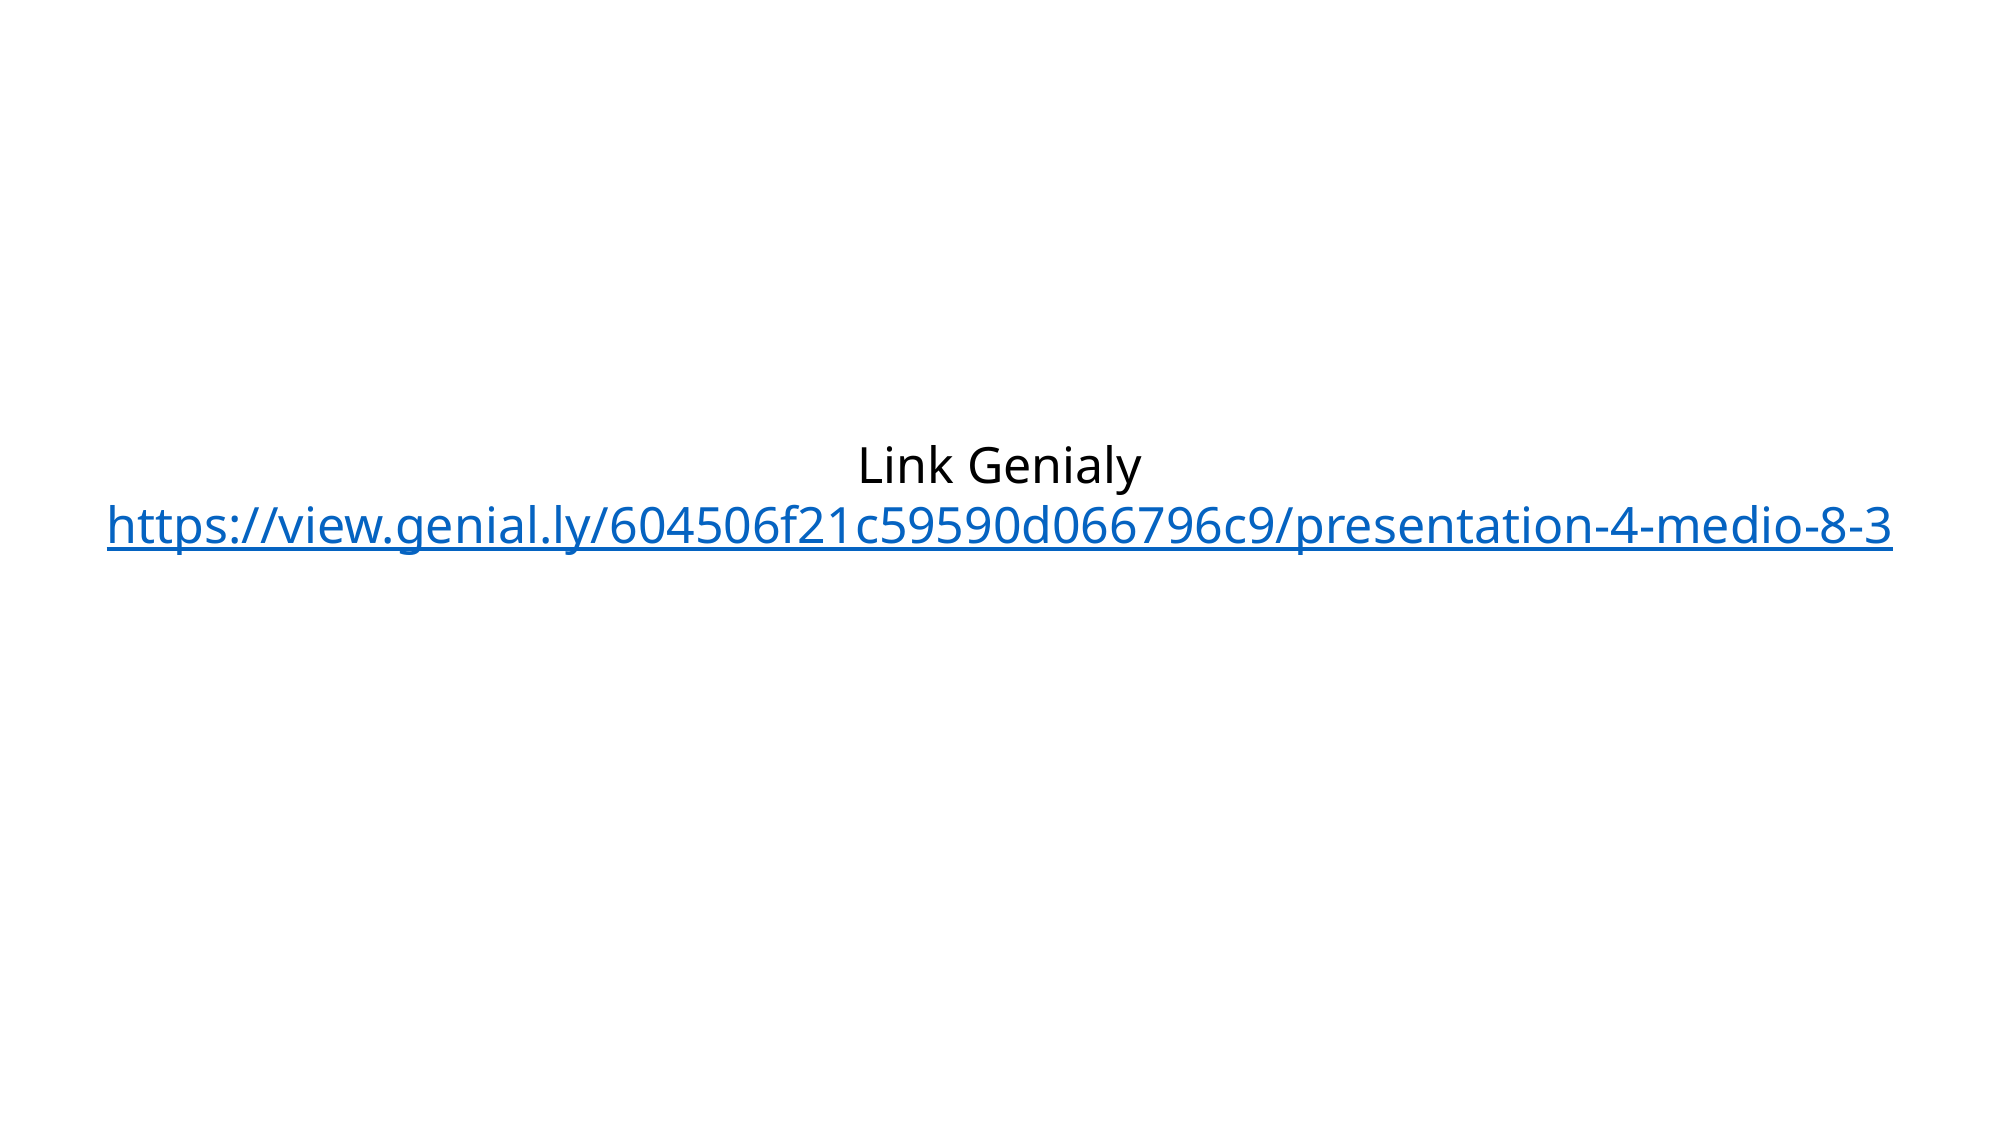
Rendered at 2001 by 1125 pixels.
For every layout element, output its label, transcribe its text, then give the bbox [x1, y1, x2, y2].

text_box Link Genialy https://view.genial.ly/604506f21c59590d066796c9/presentation-4-medio-8-3 [91, 426, 1908, 870]
